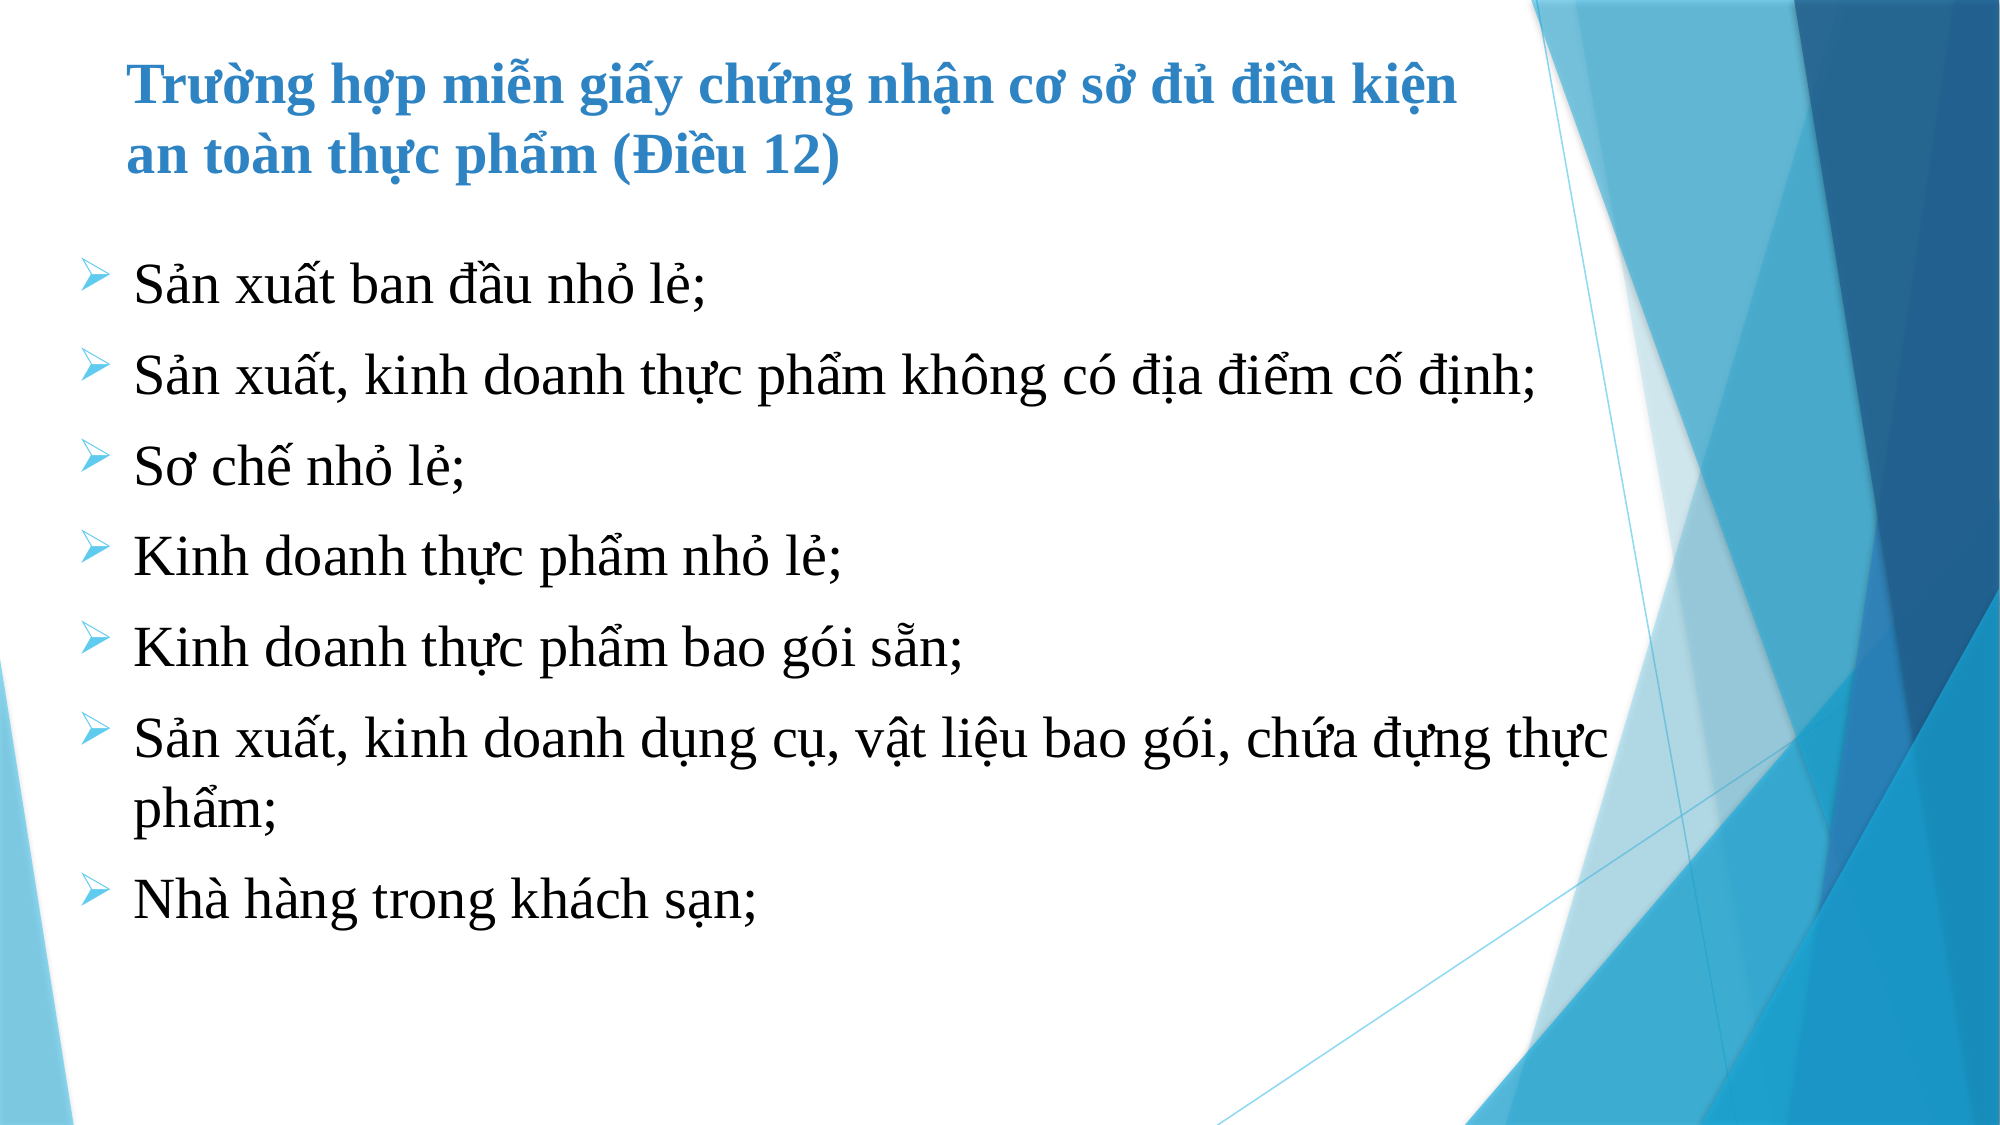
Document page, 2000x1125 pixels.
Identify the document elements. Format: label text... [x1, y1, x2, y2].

list Sản xuất ban đầu nhỏ lẻ; Sản xuất, kinh doanh thực phẩm không có địa điểm cố định; Sơ chế nhỏ lẻ; Kinh doanh thực phẩm nhỏ lẻ; Kinh doanh thực phẩm bao gói sẵn; Sản xuất, kinh doanh dụng cụ, vật liệu bao gói, chứa đựng thực phẩm; Nhà hàng trong khách sạn; [61, 237, 1713, 1051]
text_box Trường hợp miễn giấy chứng nhận cơ sở đủ điều kiện an toàn thực phẩm (Điều 12) [112, 37, 1538, 193]
